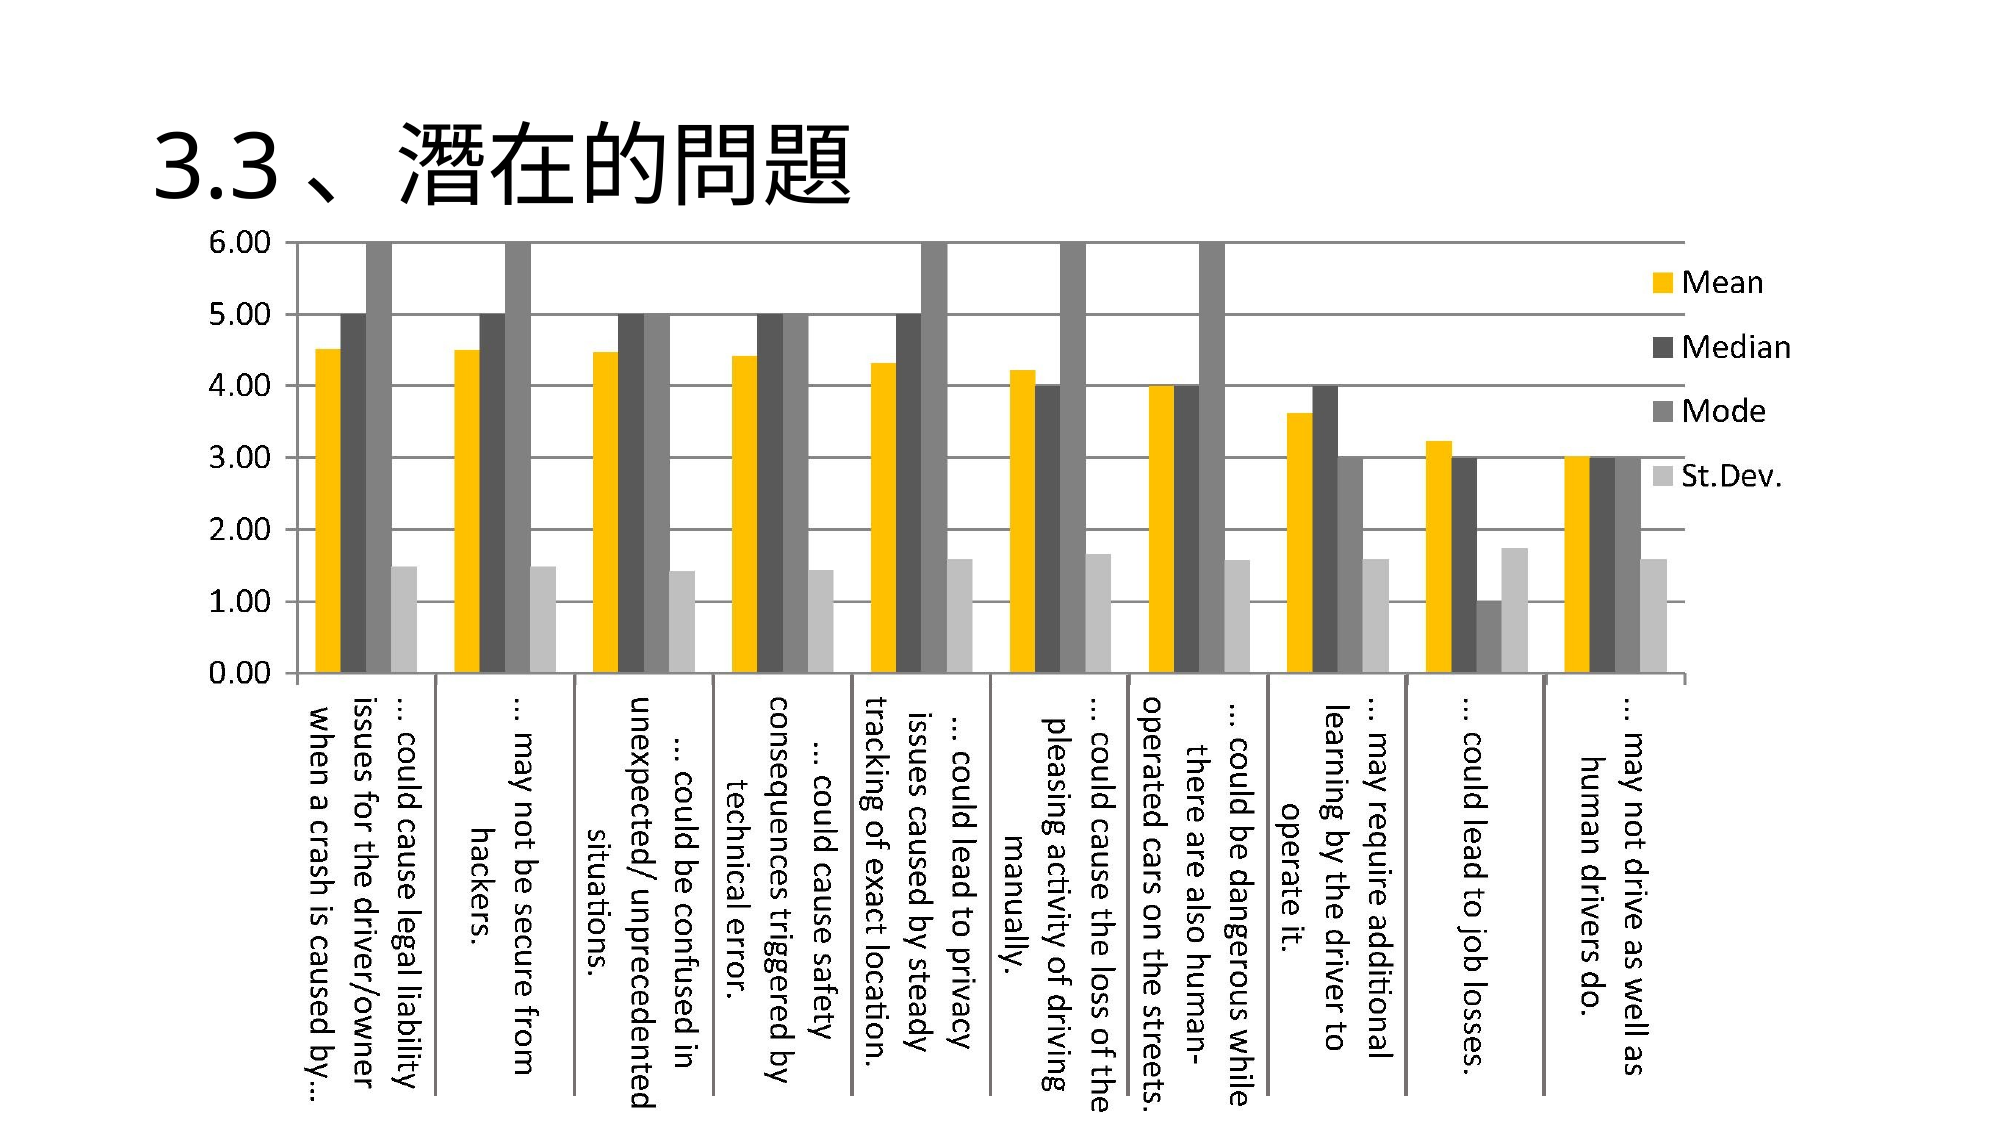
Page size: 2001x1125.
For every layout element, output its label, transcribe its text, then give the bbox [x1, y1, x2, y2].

title 3.3、潛在的問題 [137, 59, 1863, 278]
picture [208, 223, 1792, 1113]
